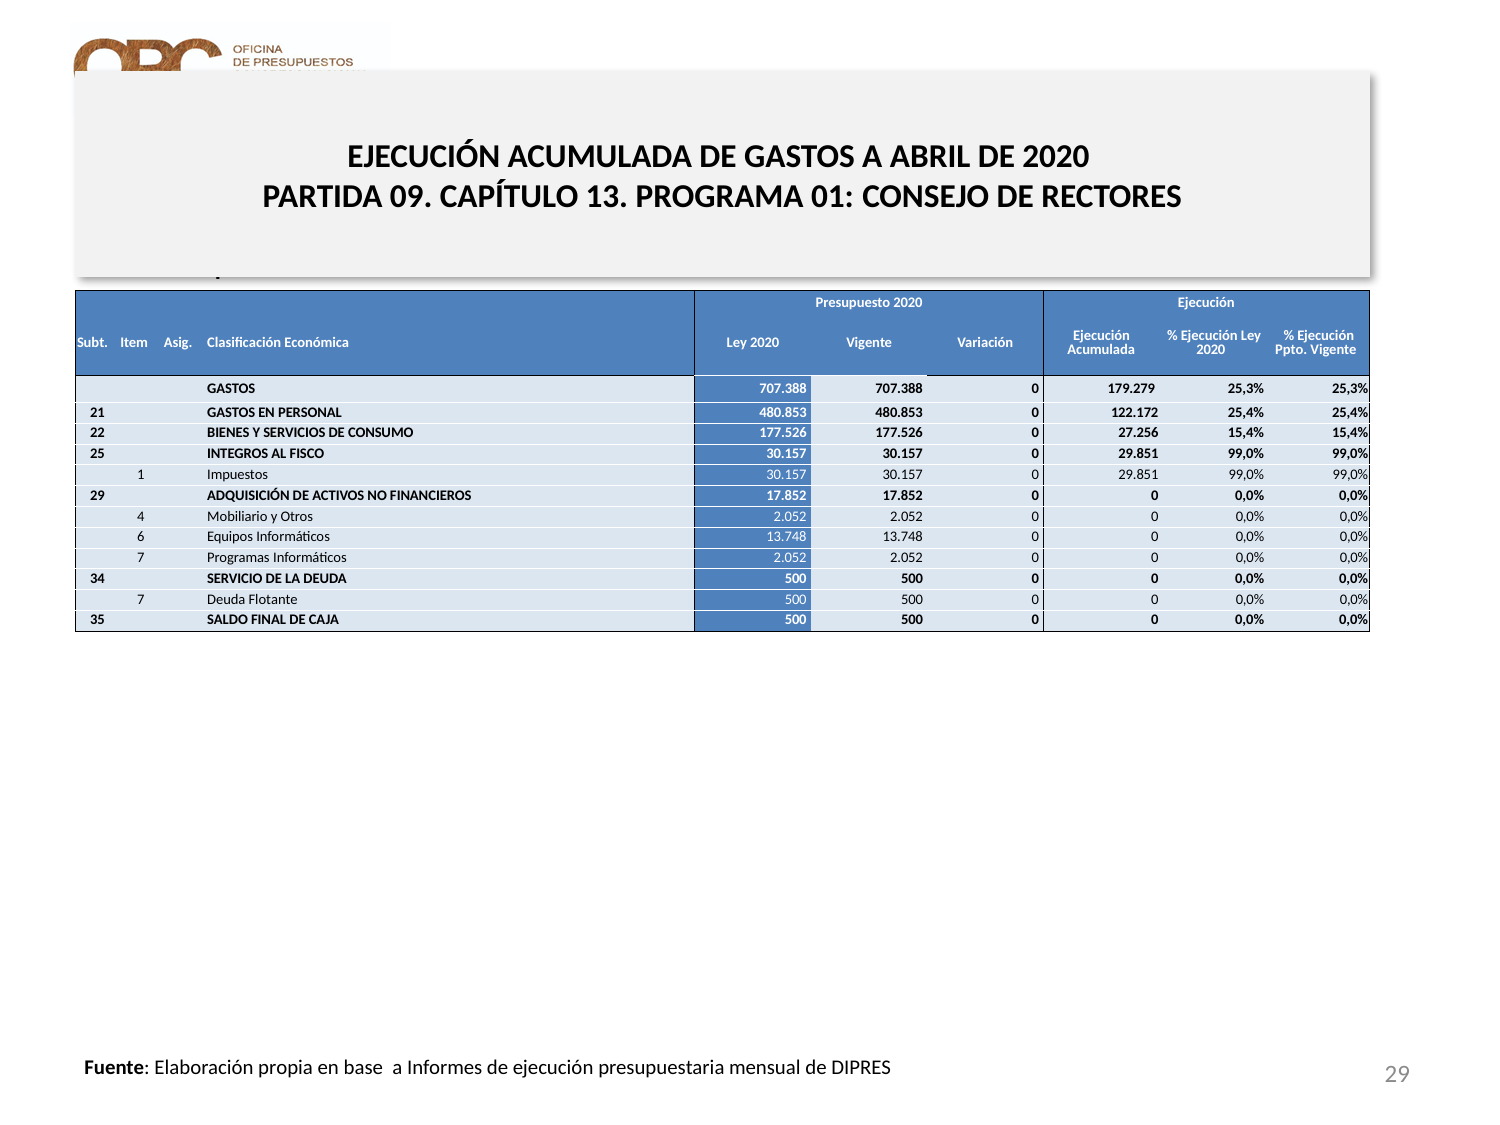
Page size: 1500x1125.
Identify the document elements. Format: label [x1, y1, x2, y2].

table_cell [695, 507, 1043, 527]
table_cell [76, 445, 694, 464]
table_cell [76, 424, 694, 444]
table_cell [695, 569, 1043, 589]
table_cell [76, 507, 694, 527]
table_cell [76, 590, 694, 610]
table_cell [76, 312, 694, 375]
table_cell [695, 312, 1043, 375]
table_cell [1044, 424, 1369, 444]
table_cell [695, 403, 1043, 423]
table_cell [1044, 549, 1369, 568]
slide_number [1074, 1042, 1425, 1103]
table_cell [76, 486, 694, 506]
table_cell [1044, 445, 1369, 464]
table_cell [76, 376, 694, 402]
table_cell [1044, 376, 1369, 402]
table_cell [1044, 590, 1369, 610]
table_cell [695, 465, 1043, 485]
table_cell [695, 611, 1043, 631]
table_cell [1044, 528, 1369, 548]
table_cell [695, 486, 1043, 506]
picture [70, 22, 391, 118]
table_cell [695, 590, 1043, 610]
table_cell [695, 549, 1043, 568]
table_cell [695, 424, 1043, 444]
text_box [75, 243, 1419, 304]
table_cell [1044, 611, 1369, 631]
table_cell [695, 445, 1043, 464]
table_cell [76, 569, 694, 589]
table_cell [76, 611, 694, 631]
table_cell [1044, 486, 1369, 506]
table_cell [1044, 312, 1369, 375]
table_cell [1044, 507, 1369, 527]
table_header [1044, 291, 1369, 312]
table_cell [76, 528, 694, 548]
table_cell [76, 465, 694, 485]
table_cell [695, 376, 1043, 402]
table_cell [1044, 569, 1369, 589]
table_cell [76, 403, 694, 423]
table_header [695, 291, 1043, 312]
table_cell [695, 528, 1043, 548]
table_cell [1044, 465, 1369, 485]
title [75, 71, 1370, 276]
table_header [76, 291, 694, 312]
table_cell [76, 549, 694, 568]
table_cell [1044, 403, 1369, 423]
